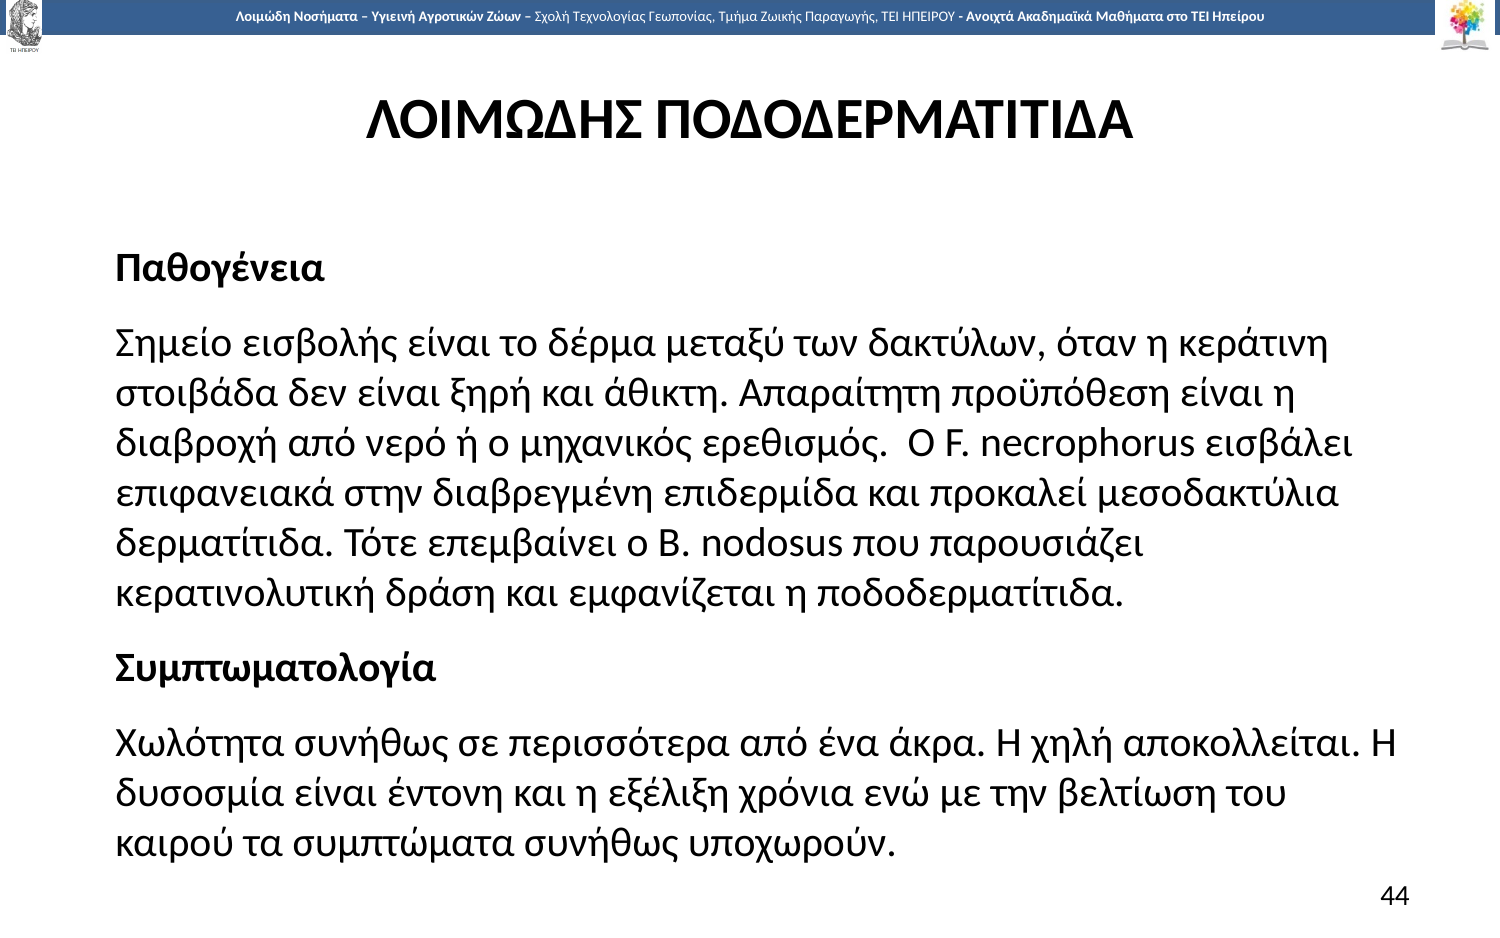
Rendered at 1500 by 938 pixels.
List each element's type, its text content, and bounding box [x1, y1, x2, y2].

title ΛΟΙΜΩΔΗΣ ΠΟΔΟΔΕΡΜΑΤΙΤΙΔΑ [75, 37, 1425, 194]
picture [6, 0, 42, 54]
list Παθογένεια Σημείο εισβολής είναι το δέρμα μεταξύ των δακτύλων, όταν η κεράτινη στοιβάδα δεν είναι ξηρή και άθικτη. Απαραίτητη προϋπόθεση είναι η διαβροχή από νερό ή ο μηχανικός ερεθισμός. Ο F. necrophorus εισβάλει επιφανειακά στην διαβρεγμένη επιδερμίδα και προκαλεί μεσοδακτύλια δερματίτιδα. Τότε επεμβαίνει ο Β. nodosus που παρουσιάζει κερατινολυτική δράση και εμφανίζεται η ποδοδερματίτιδα. Συμπτωματολογία Χωλότητα συνήθως σε περισσότερα από ένα άκρα. Η χηλή αποκολλείται. Η δυσοσμία είναι έντονη και η εξέλιξη χρόνια ενώ με την βελτίωση του καιρού τα συμπτώματα συνήθως υποχωρούν. [100, 232, 1425, 838]
picture [1435, 0, 1495, 52]
slide_number 44 [1074, 868, 1425, 919]
